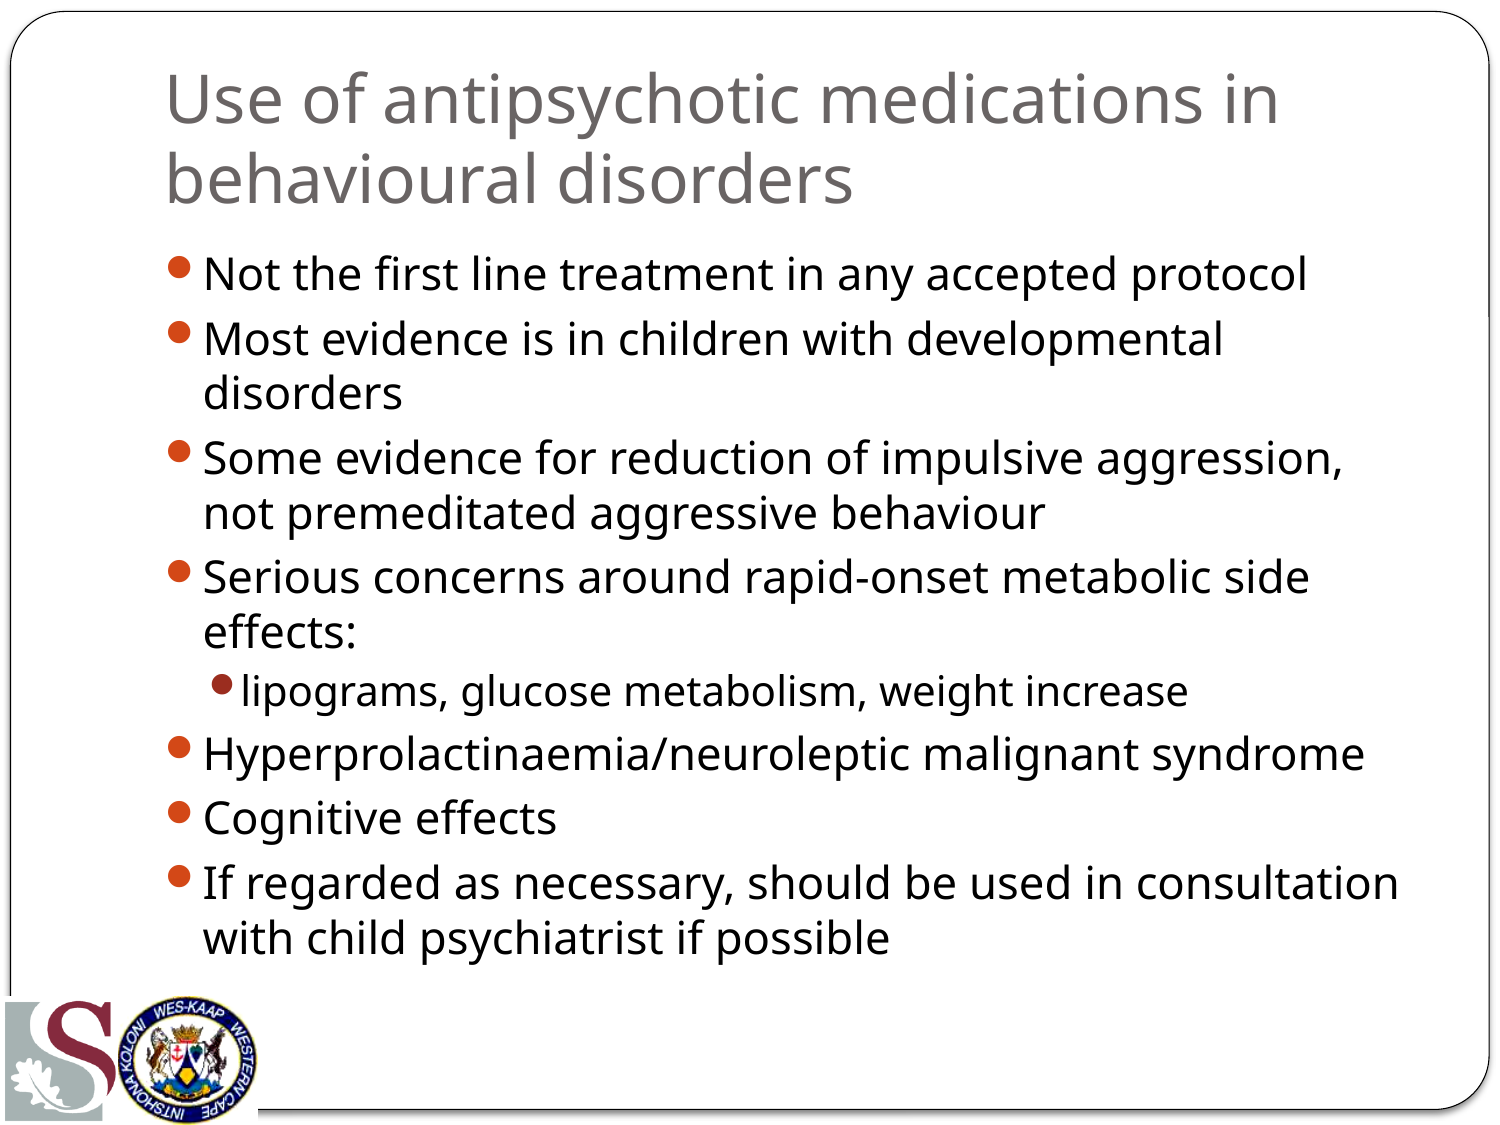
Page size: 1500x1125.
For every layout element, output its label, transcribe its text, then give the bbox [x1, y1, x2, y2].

title Use of antipsychotic medications in behavioural disorders [150, 45, 1425, 233]
list Not the first line treatment in any accepted protocol Most evidence is in children with developmental disorders Some evidence for reduction of impulsive aggression, not premeditated aggressive behaviour Serious concerns around rapid-onset metabolic side effects: lipograms, glucose metabolism, weight increase Hyperprolactinaemia/neuroleptic malignant syndrome Cognitive effects If regarded as necessary, should be used in consultation with child psychiatrist if possible [150, 237, 1425, 988]
picture [0, 996, 258, 1125]
